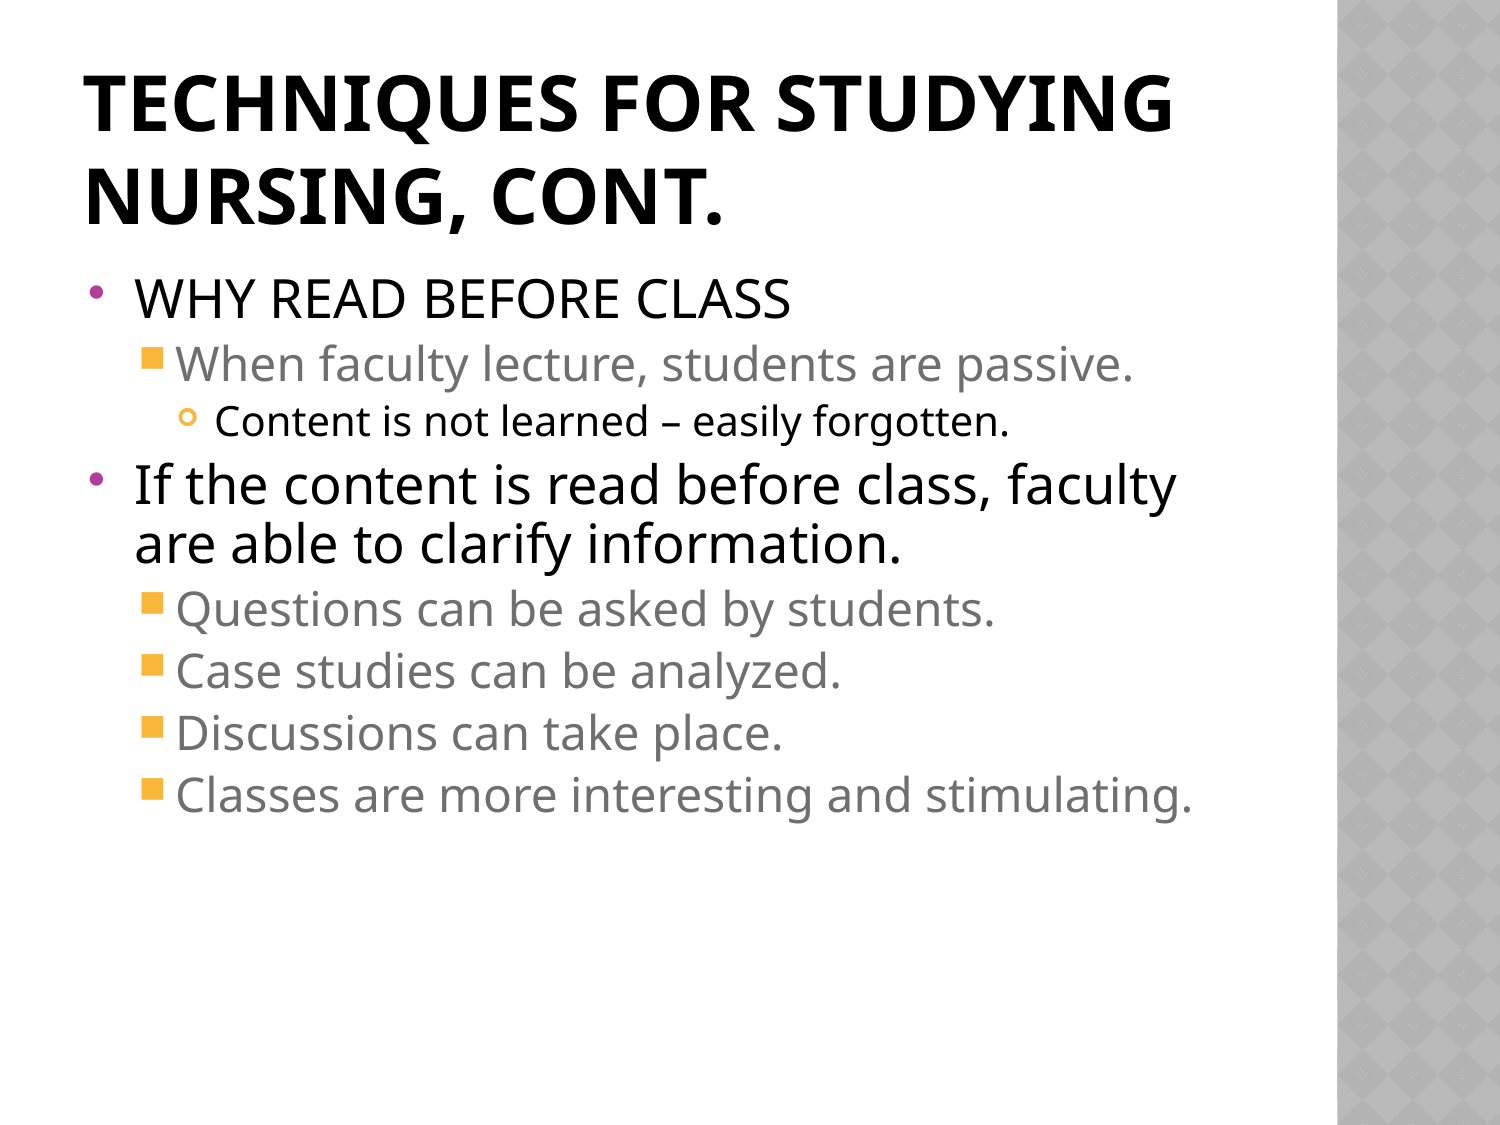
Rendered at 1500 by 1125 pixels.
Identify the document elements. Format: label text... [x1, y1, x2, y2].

list WHY READ BEFORE CLASS When faculty lecture, students are passive. Content is not learned – easily forgotten. If the content is read before class, faculty are able to clarify information. Questions can be asked by students. Case studies can be analyzed. Discussions can take place. Classes are more interesting and stimulating. [75, 264, 1263, 1059]
title Techniques for Studying Nursing, cont. [75, 52, 1263, 240]
